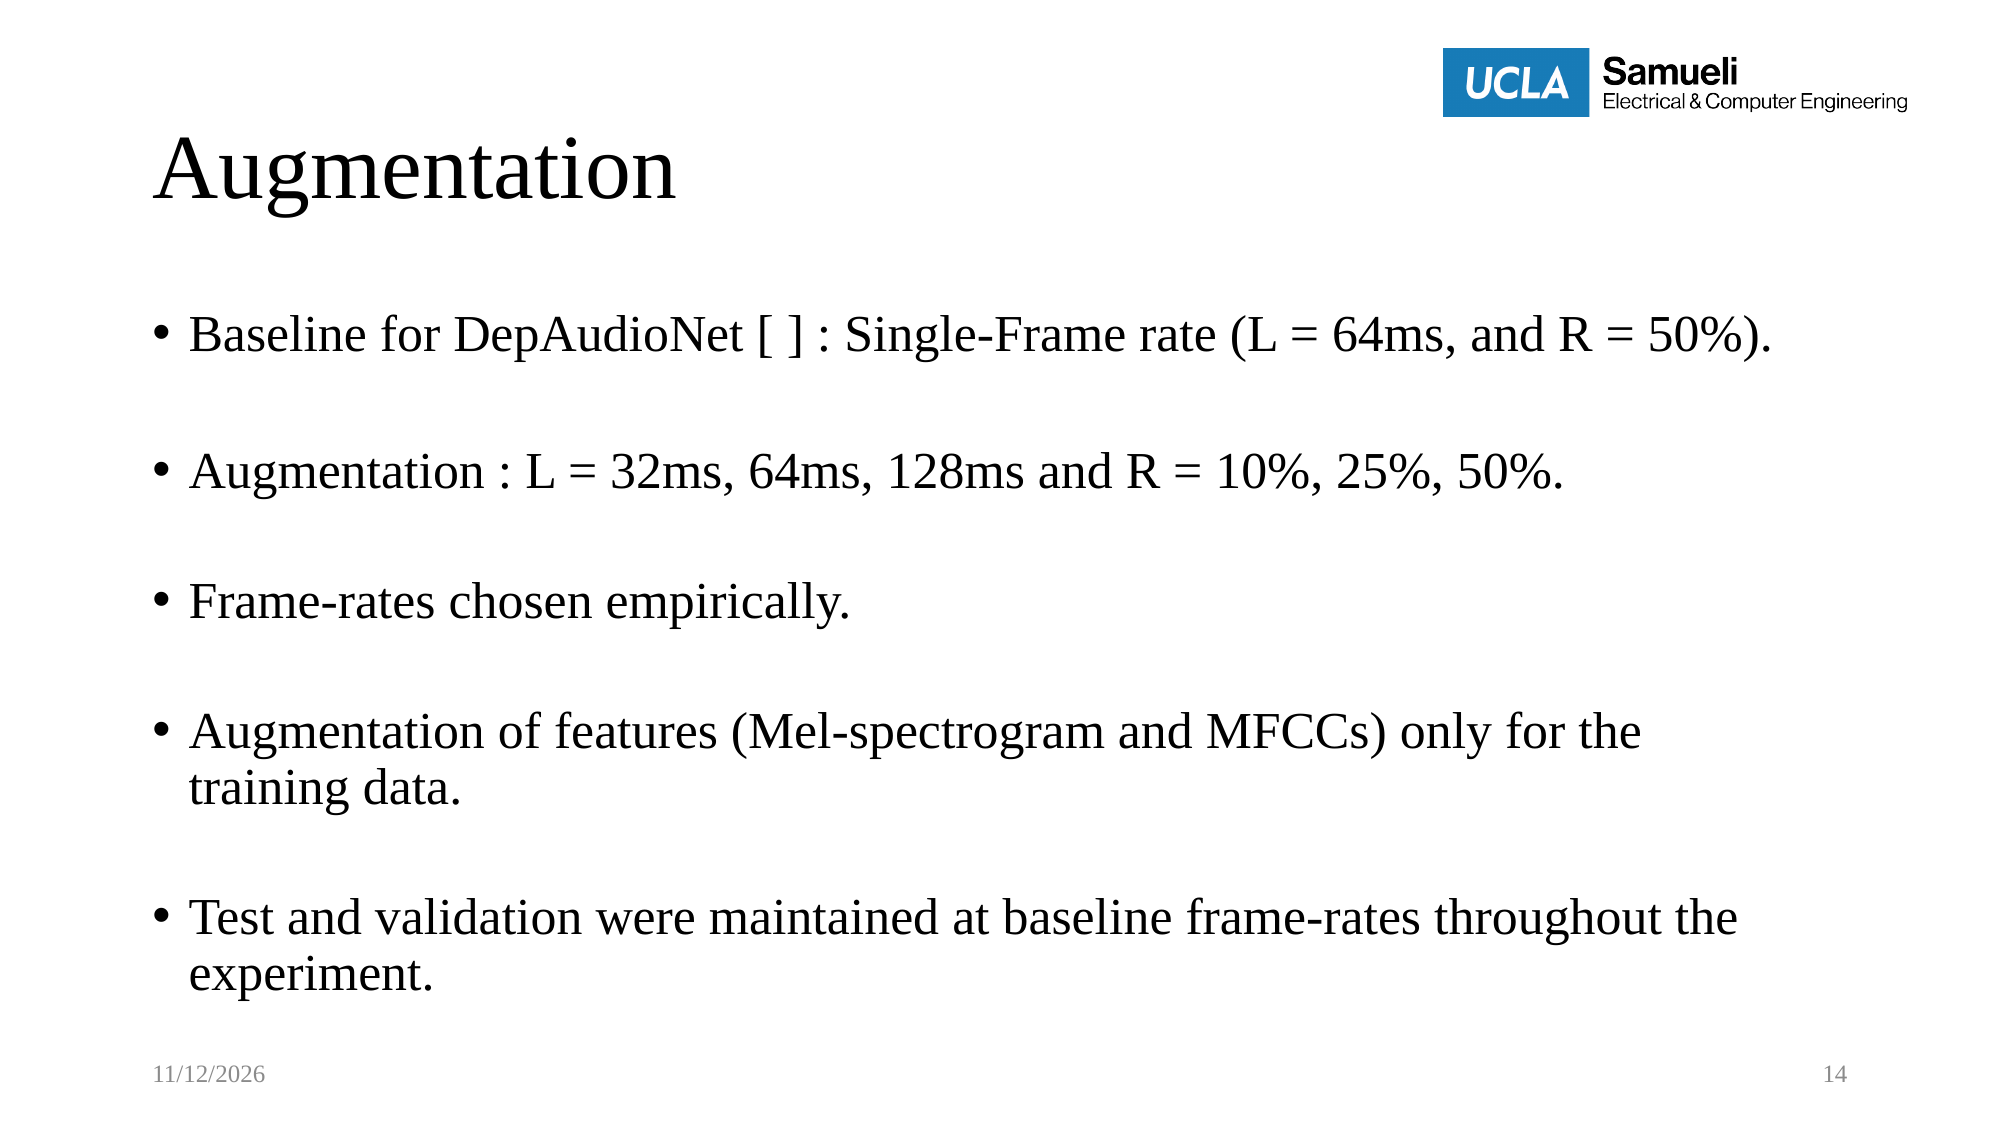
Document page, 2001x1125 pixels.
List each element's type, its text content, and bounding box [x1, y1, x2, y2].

slide_number 14 [1412, 1042, 1863, 1103]
title Augmentation [137, 59, 1863, 278]
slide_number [137, 1042, 588, 1103]
list Baseline for DepAudioNet [ ] : Single-Frame rate (L = 64ms, and R = 50%). Augmentation : L = 32ms, 64ms, 128ms and R = 10%, 25%, 50%. Frame-rates chosen empirically. Augmentation of features (Mel-spectrogram and MFCCs) only for the training data. Test and validation were maintained at baseline frame-rates throughout the experiment. [137, 299, 1792, 1043]
picture [1443, 48, 1907, 117]
